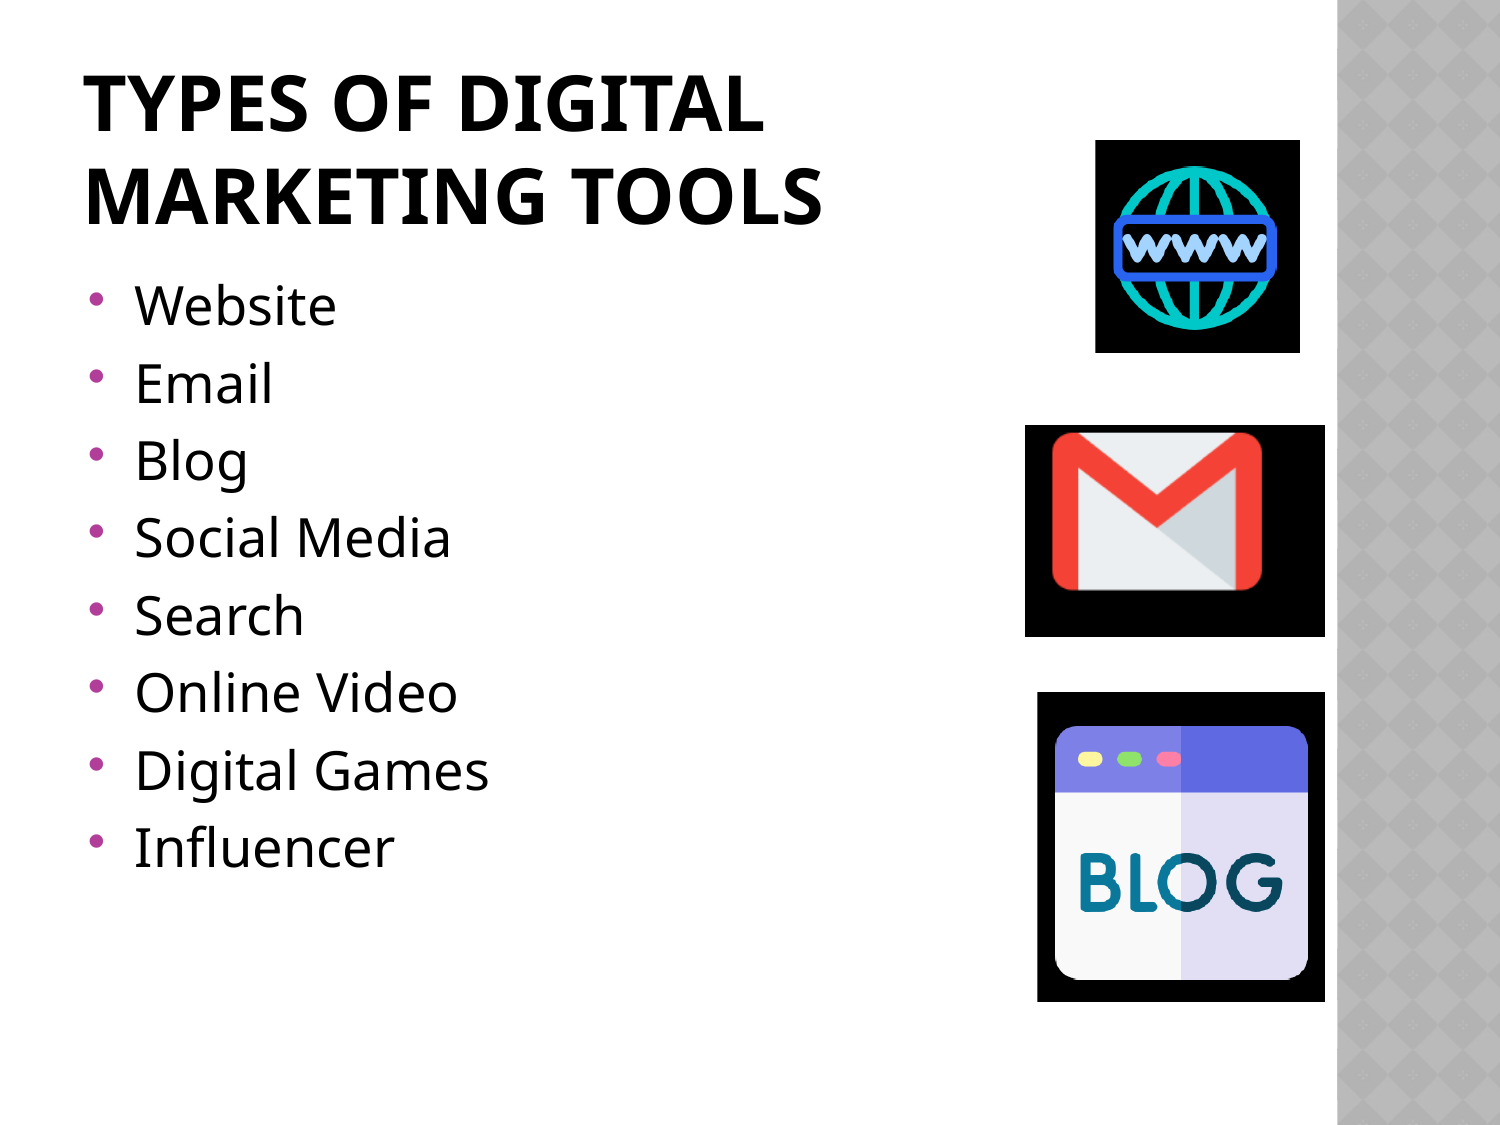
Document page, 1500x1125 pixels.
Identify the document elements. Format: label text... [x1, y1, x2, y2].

title Types of digital marketing tools [75, 52, 1263, 240]
picture [1094, 139, 1301, 353]
picture [1036, 691, 1326, 1002]
picture [1024, 424, 1326, 637]
list Website Email Blog Social Media Search Online Video Digital Games Influencer [75, 264, 1263, 1059]
